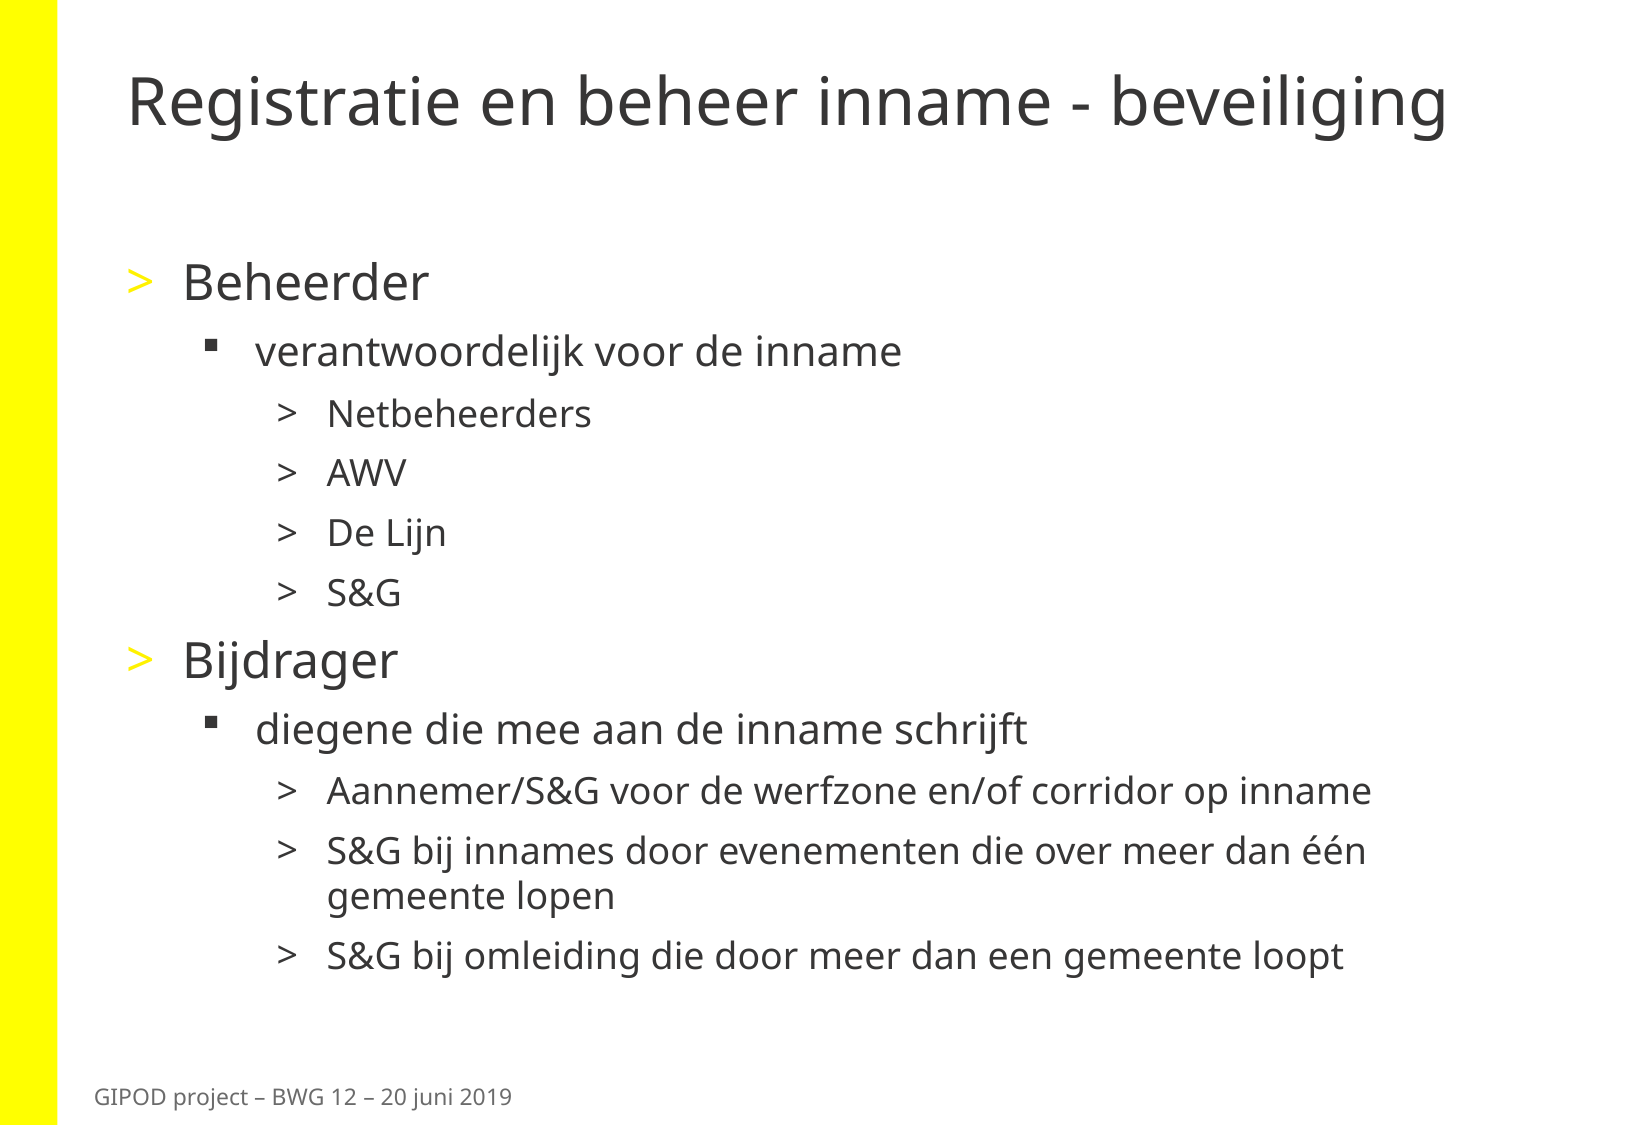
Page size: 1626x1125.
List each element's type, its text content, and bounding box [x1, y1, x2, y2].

list Beheerder verantwoordelijk voor de inname Netbeheerders AWV De Lijn S&G Bijdrager diegene die mee aan de inname schrijft Aannemer/S&G voor de werfzone en/of corridor op inname S&G bij innames door evenementen die over meer dan één gemeente lopen S&G bij omleiding die door meer dan een gemeente loopt [111, 243, 1514, 1063]
footer GIPOD project – BWG 12 – 20 juni 2019 [78, 1083, 1077, 1113]
title Registratie en beheer inname - beveiliging [111, 59, 1514, 222]
